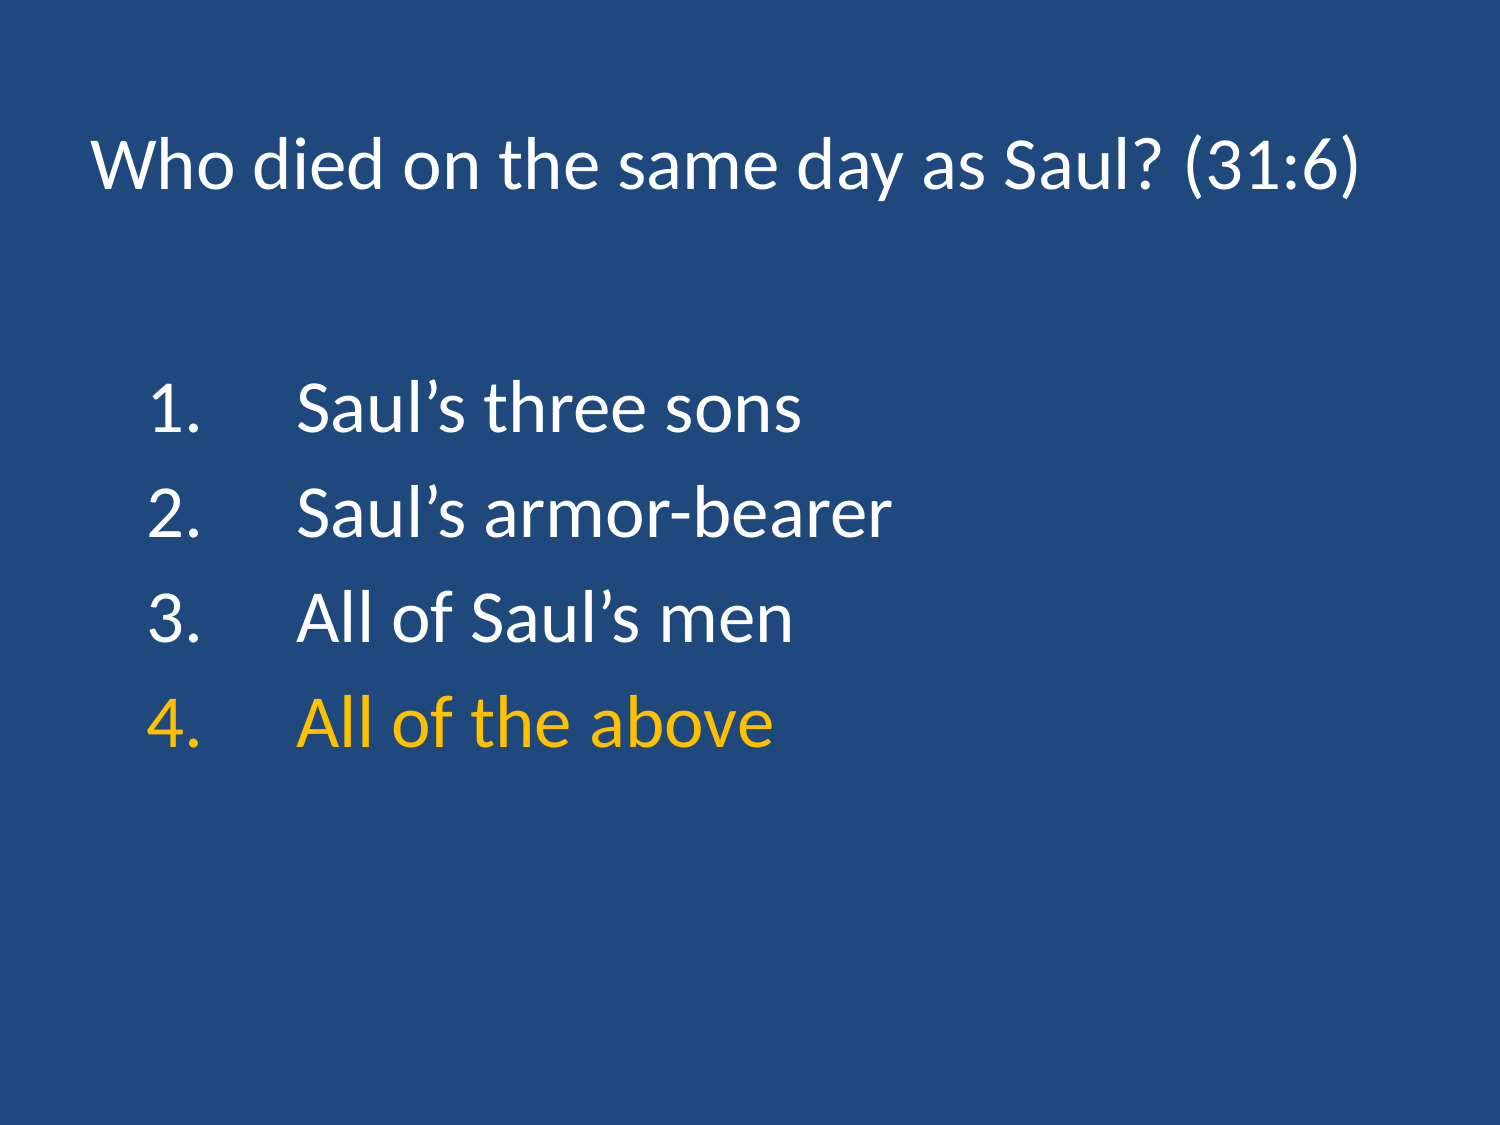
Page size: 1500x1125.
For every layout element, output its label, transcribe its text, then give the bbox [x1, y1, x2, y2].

list 1. Saul’s three sons 2. Saul’s armor-bearer 3. All of Saul’s men 4. All of the above [75, 350, 1425, 1005]
title Who died on the same day as Saul? (31:6) [75, 45, 1425, 275]
